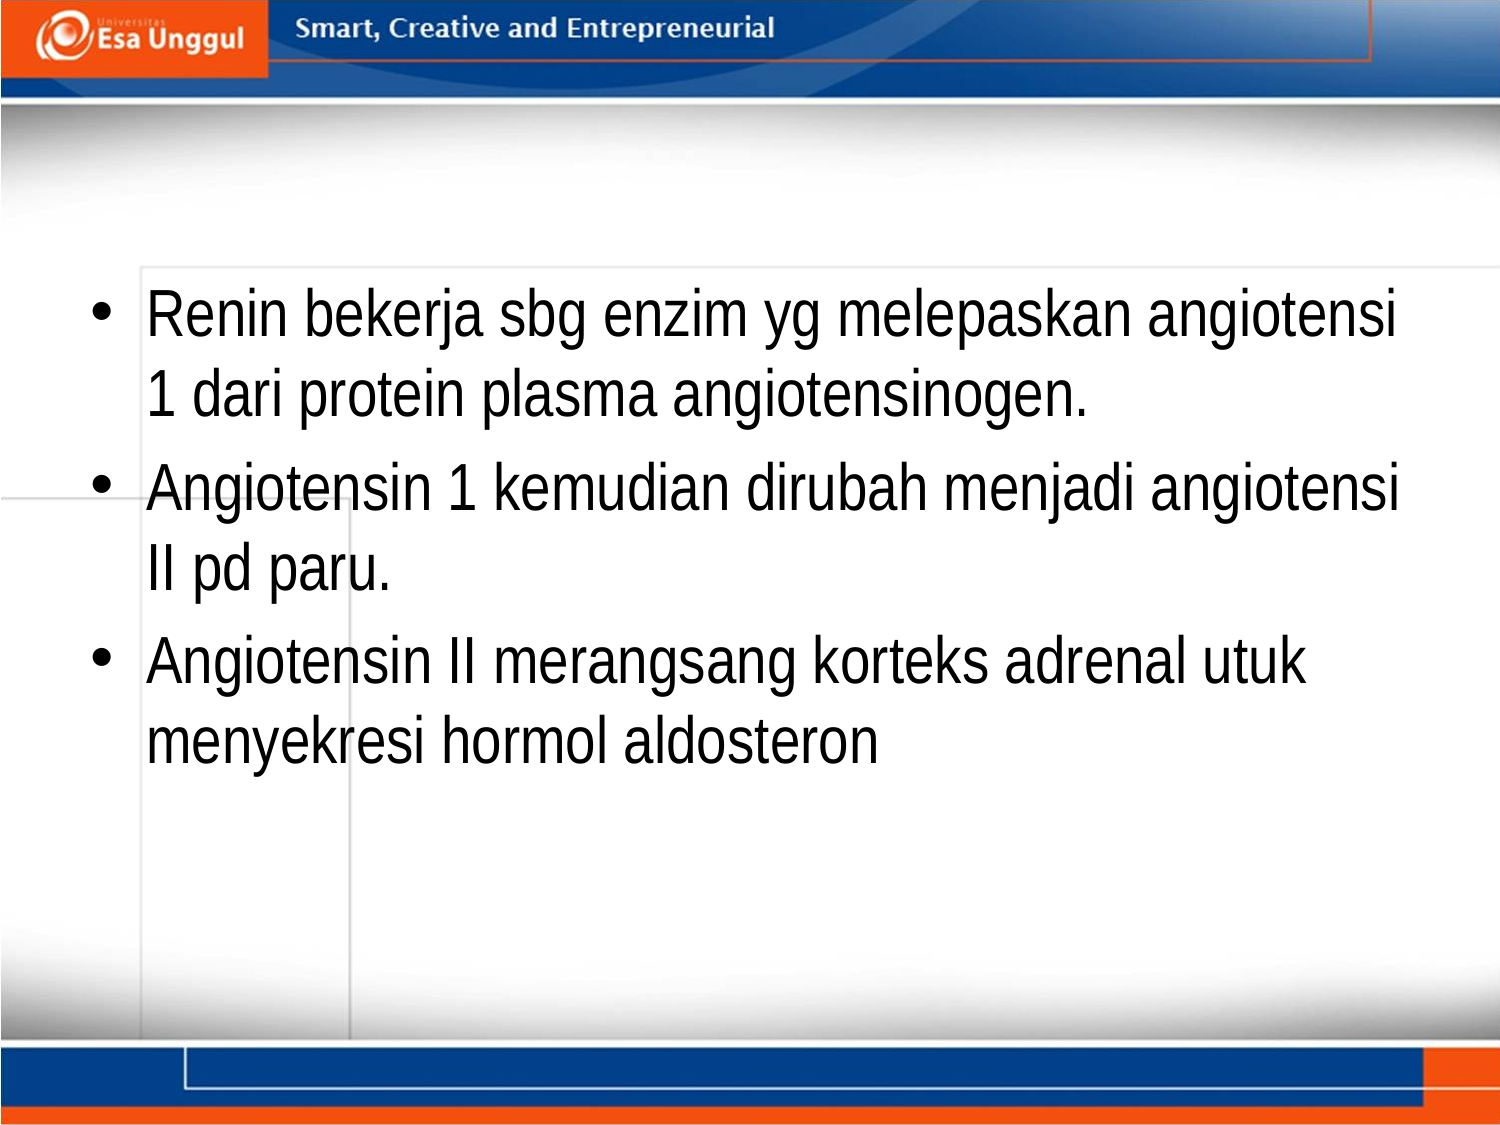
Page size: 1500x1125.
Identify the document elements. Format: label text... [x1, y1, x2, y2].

list Renin bekerja sbg enzim yg melepaskan angiotensi 1 dari protein plasma angiotensinogen. Angiotensin 1 kemudian dirubah menjadi angiotensi II pd paru. Angiotensin II merangsang korteks adrenal utuk menyekresi hormol aldosteron [74, 262, 1426, 1006]
picture [0, 0, 1500, 1125]
